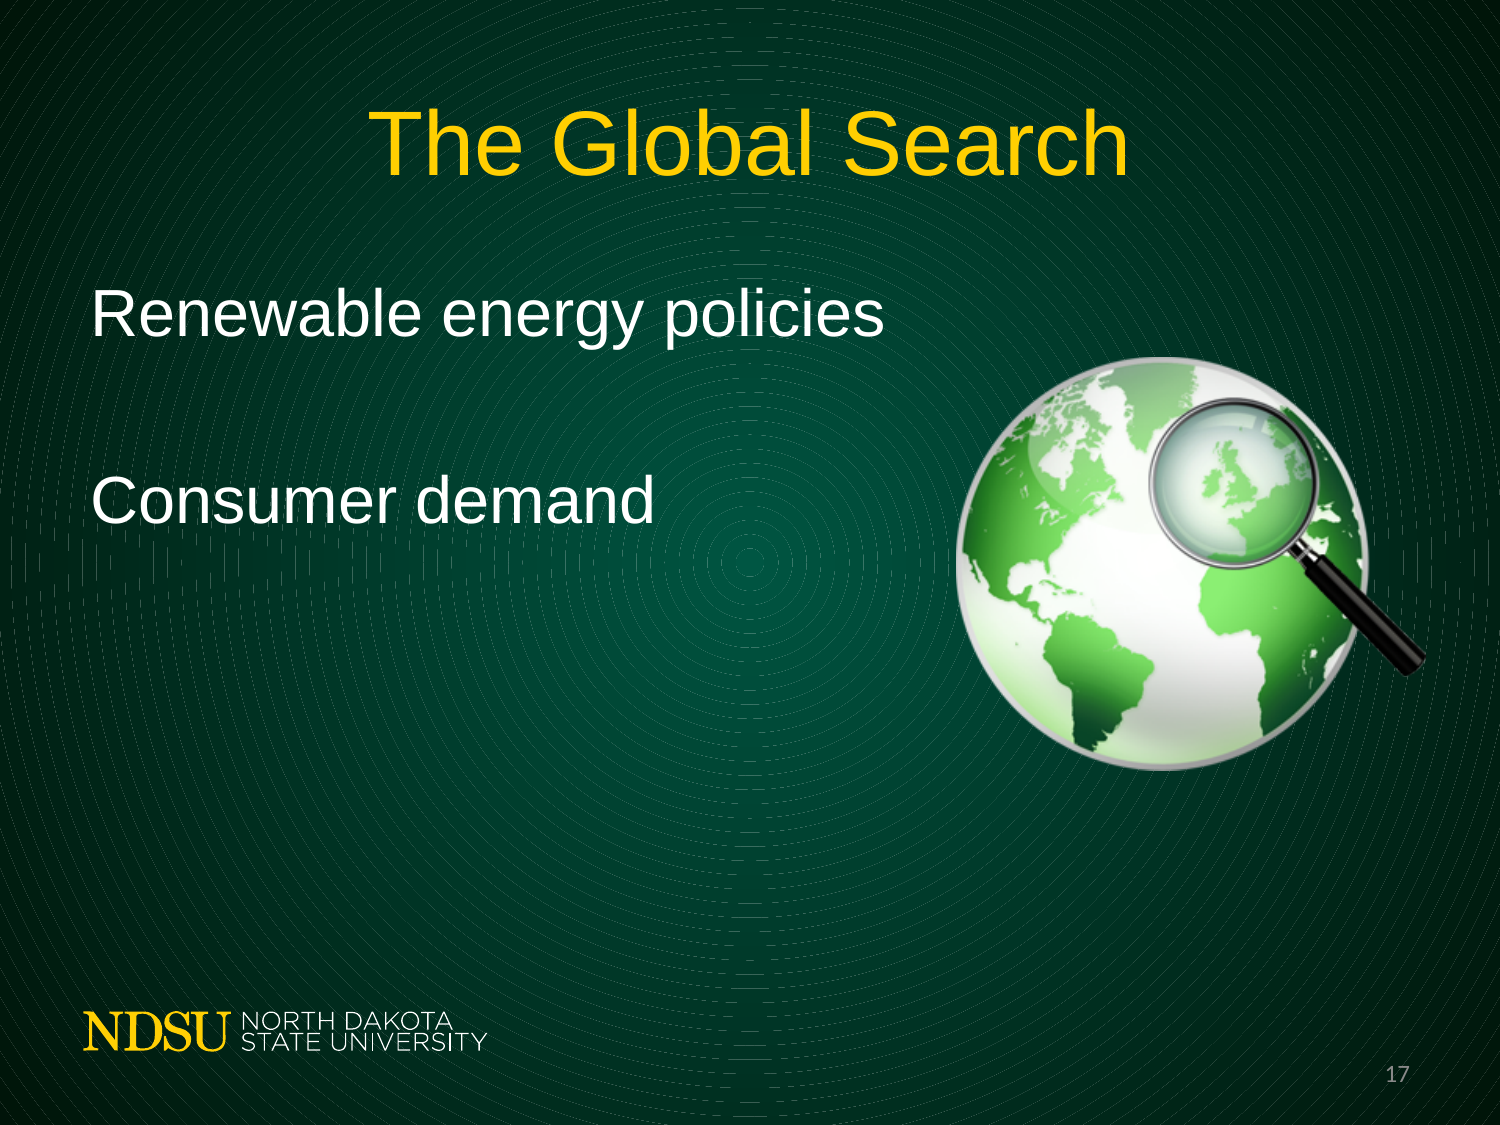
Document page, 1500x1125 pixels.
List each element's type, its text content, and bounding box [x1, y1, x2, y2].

slide_number 17 [1074, 1042, 1425, 1103]
list Renewable energy policies Consumer demand [75, 262, 957, 1005]
title The Global Search [75, 45, 1425, 233]
picture [955, 357, 1426, 771]
